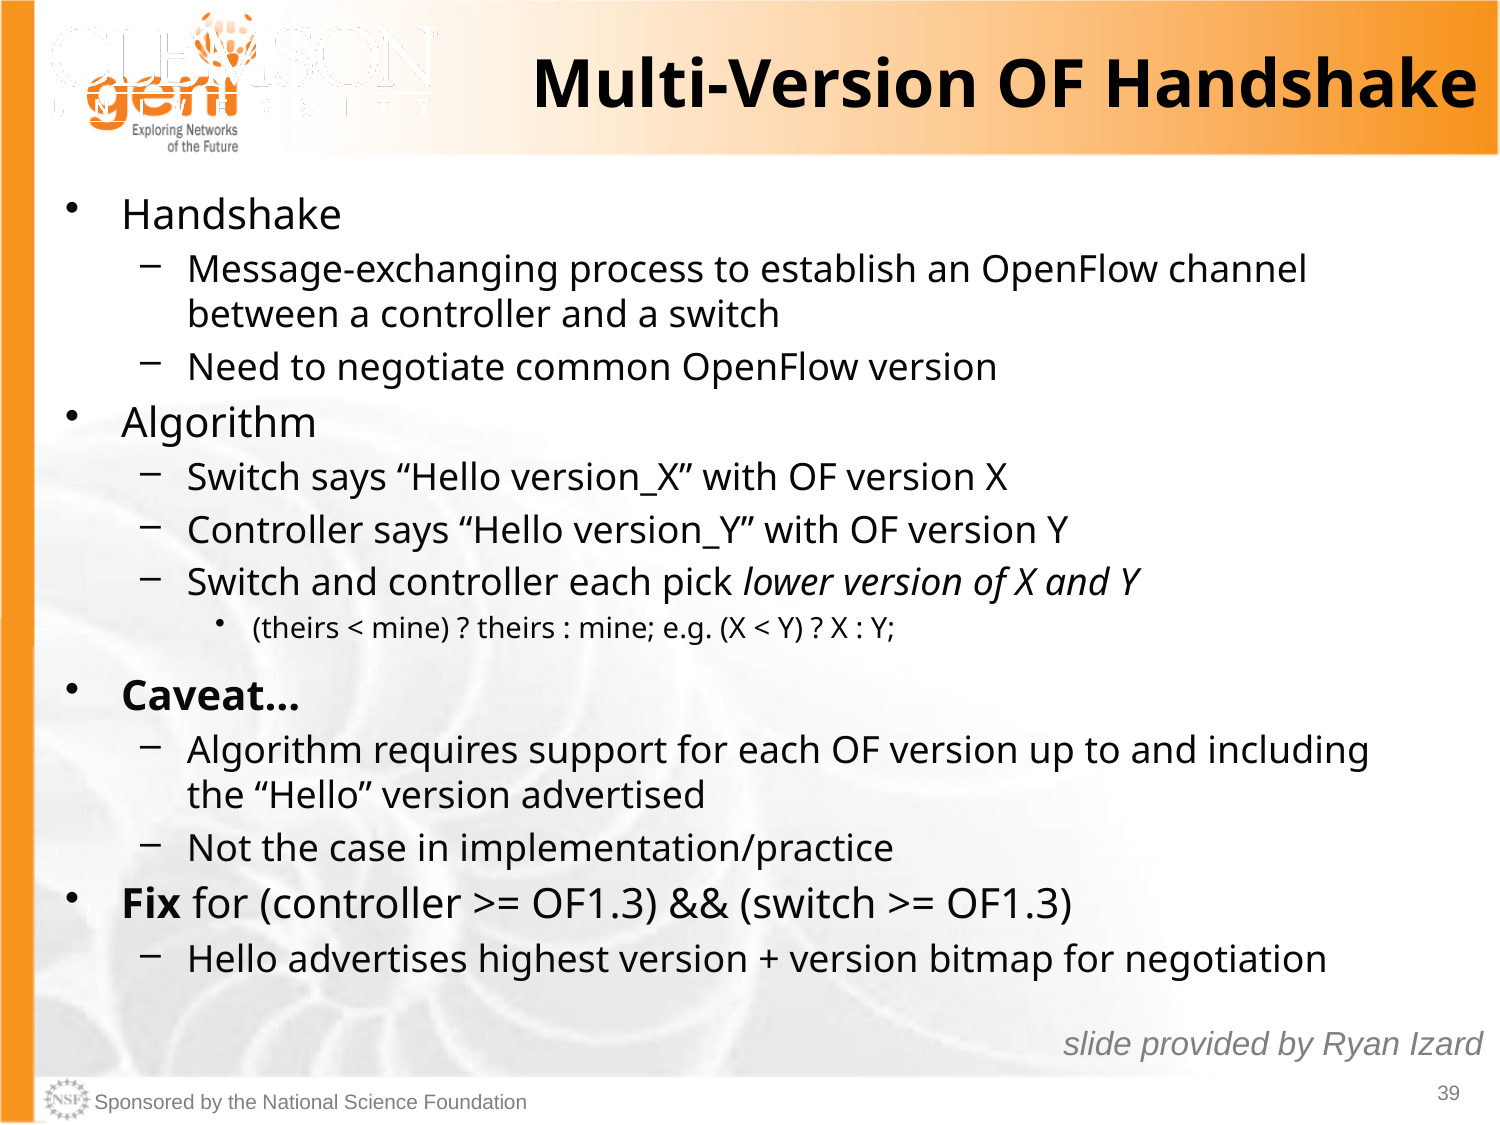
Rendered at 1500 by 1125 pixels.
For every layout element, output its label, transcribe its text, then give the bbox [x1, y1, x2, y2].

title Multi-Version OF Handshake [119, 0, 1495, 176]
text_box slide provided by Ryan Izard [1048, 1015, 1499, 1070]
list Caveat… Algorithm requires support for each OF version up to and including the “Hello” version advertised Not the case in implementation/practice Fix for (controller >= OF1.3) && (switch >= OF1.3) Hello advertises highest version + version bitmap for negotiation [49, 661, 1438, 937]
list Handshake Message-exchanging process to establish an OpenFlow channel between a controller and a switch Need to negotiate common OpenFlow version Algorithm Switch says “Hello version_X” with OF version X Controller says “Hello version_Y” with OF version Y Switch and controller each pick lower version of X and Y (theirs < mine) ? theirs : mine; e.g. (X < Y) ? X : Y; [49, 179, 1438, 661]
picture [0, 0, 1500, 1125]
